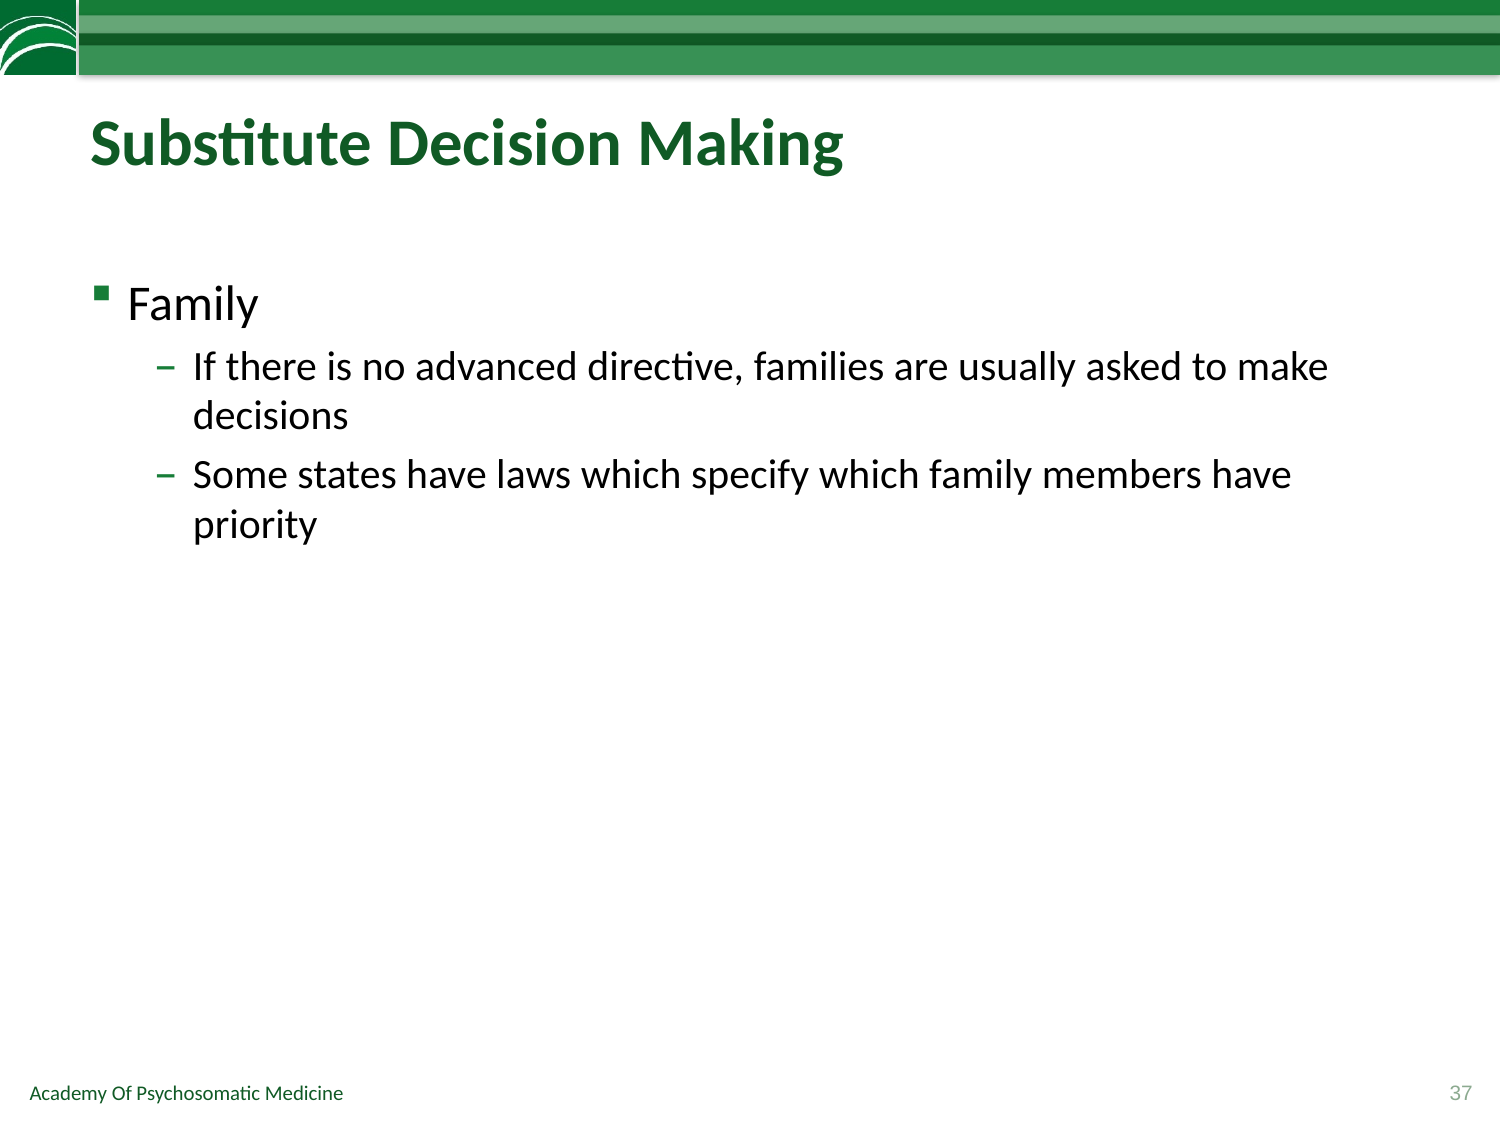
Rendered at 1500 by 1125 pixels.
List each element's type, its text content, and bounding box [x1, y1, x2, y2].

list Family If there is no advanced directive, families are usually asked to make decisions Some states have laws which specify which family members have priority [75, 262, 1425, 1005]
picture [0, 0, 76, 75]
slide_number 37 [1427, 1062, 1488, 1122]
title Substitute Decision Making [75, 45, 1425, 233]
